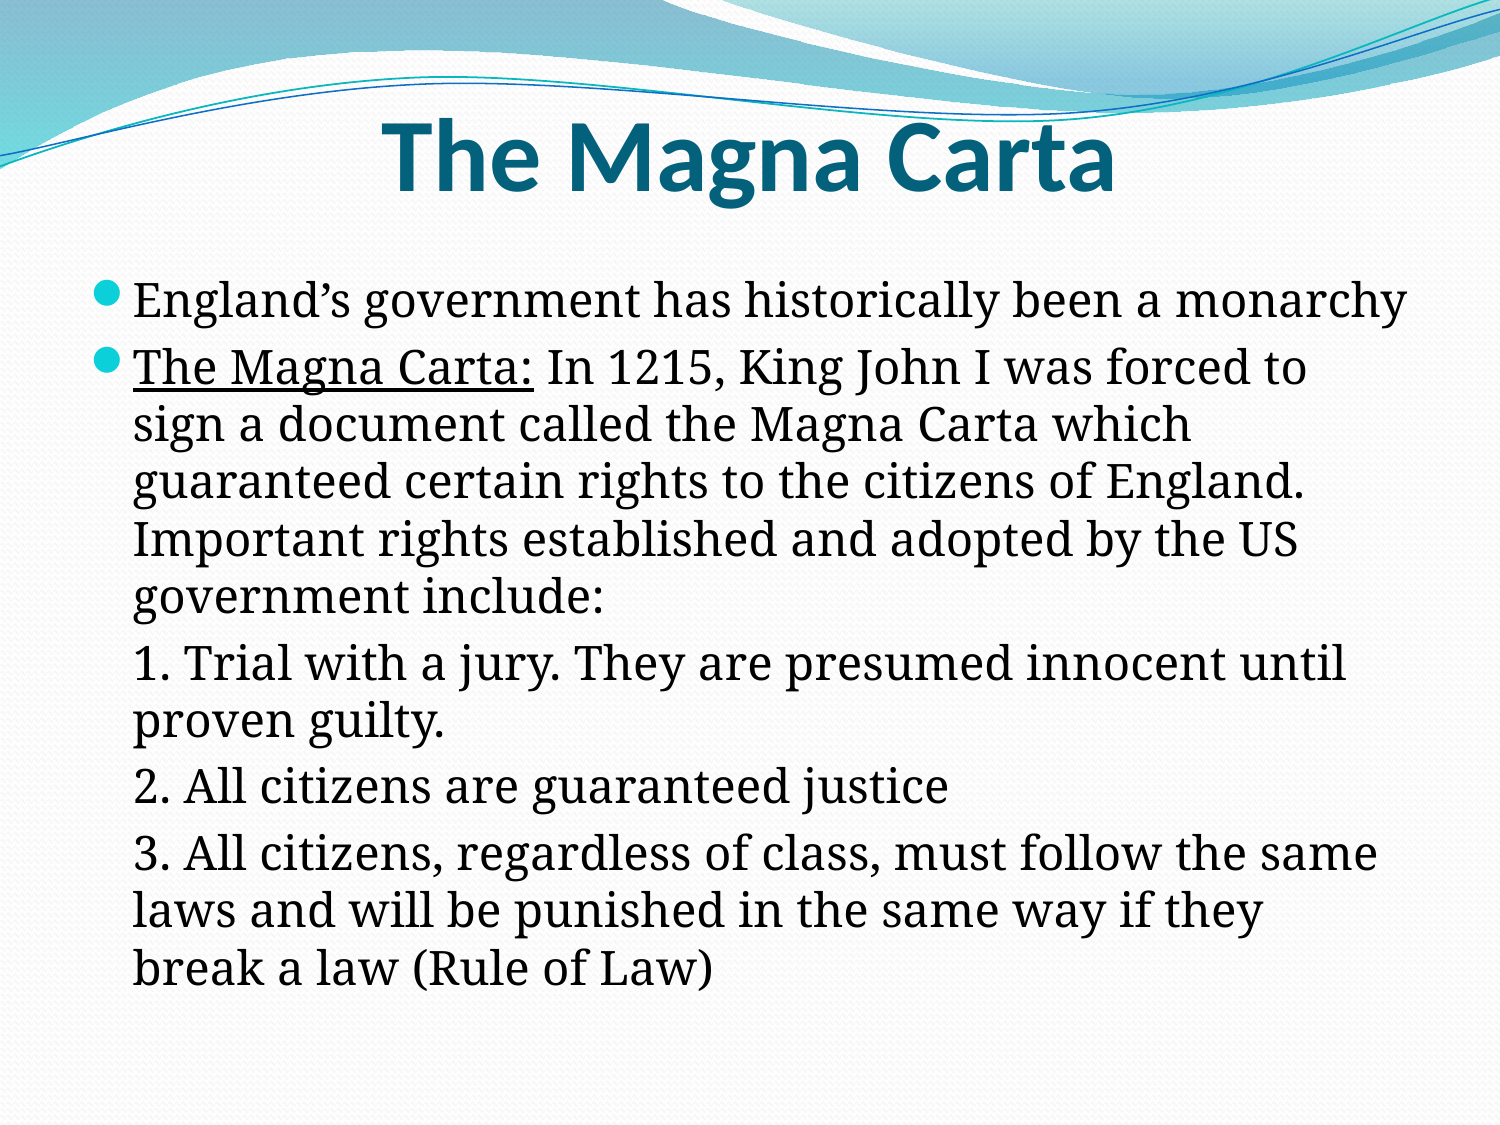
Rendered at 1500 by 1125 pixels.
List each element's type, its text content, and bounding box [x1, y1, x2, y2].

list England’s government has historically been a monarchy The Magna Carta: In 1215, King John I was forced to sign a document called the Magna Carta which guaranteed certain rights to the citizens of England. Important rights established and adopted by the US government include: 1. Trial with a jury. They are presumed innocent until proven guilty. 2. All citizens are guaranteed justice 3. All citizens, regardless of class, must follow the same laws and will be punished in the same way if they break a law (Rule of Law) [74, 262, 1426, 1051]
title The Magna Carta [74, 24, 1426, 213]
